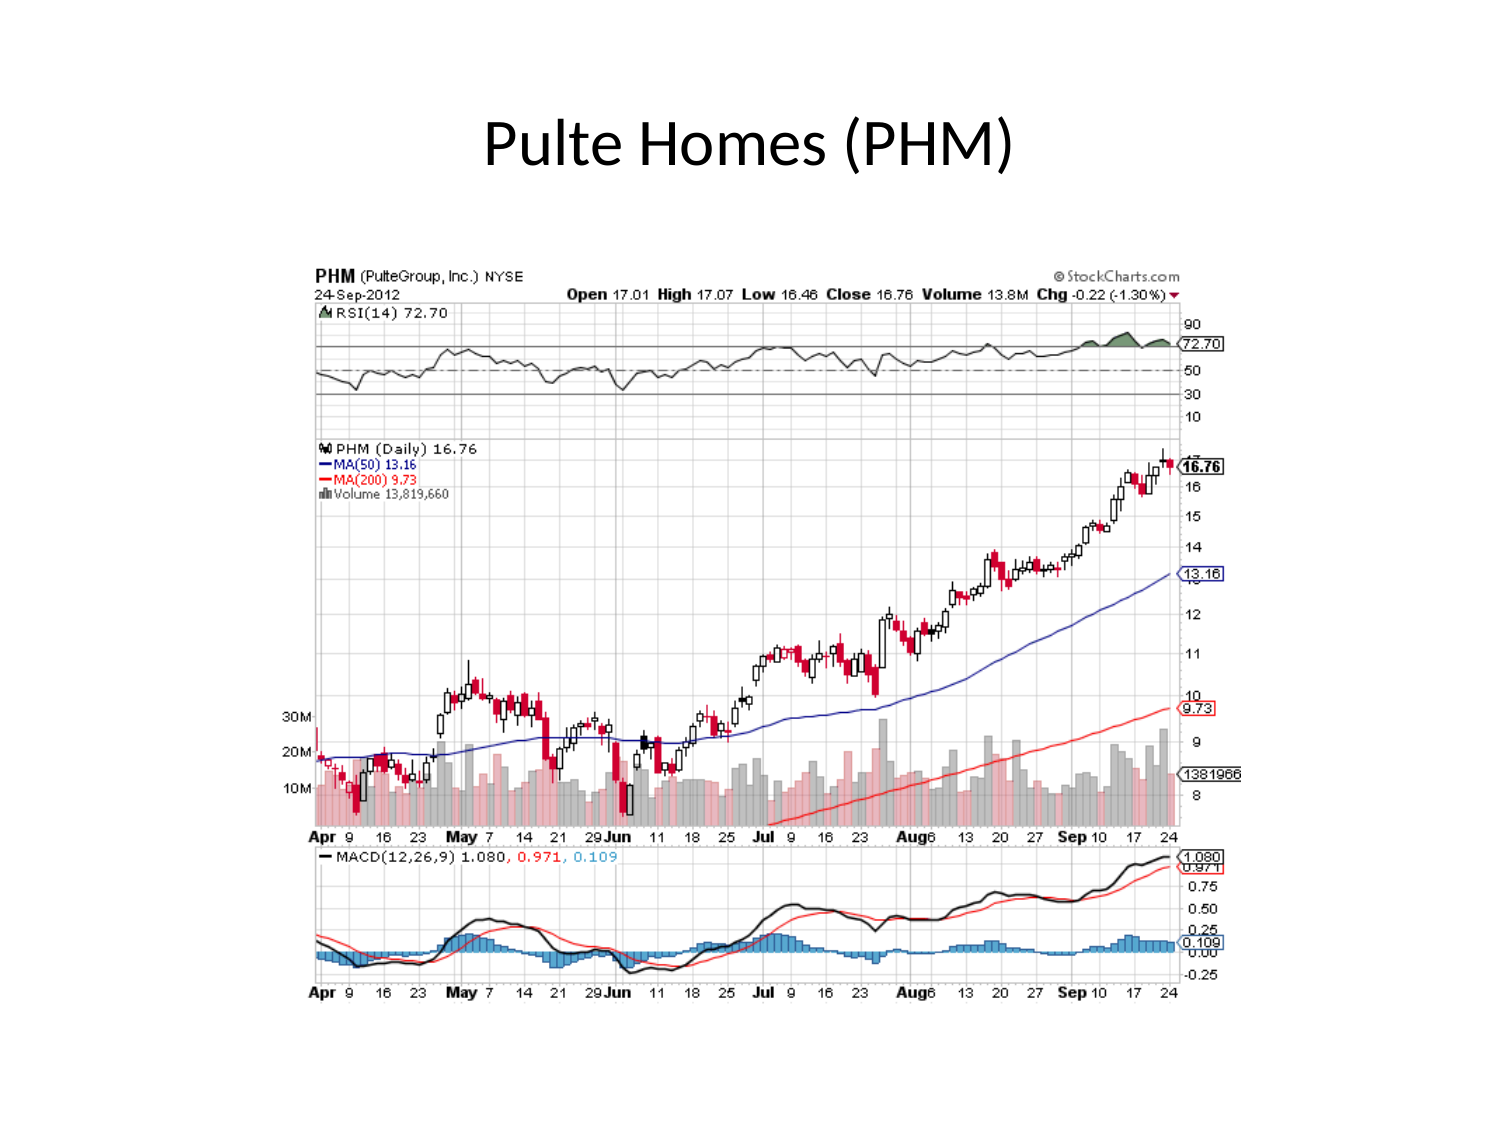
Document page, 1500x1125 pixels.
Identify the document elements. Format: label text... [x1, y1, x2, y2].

title Pulte Homes (PHM) [74, 44, 1426, 233]
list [259, 262, 1241, 1006]
